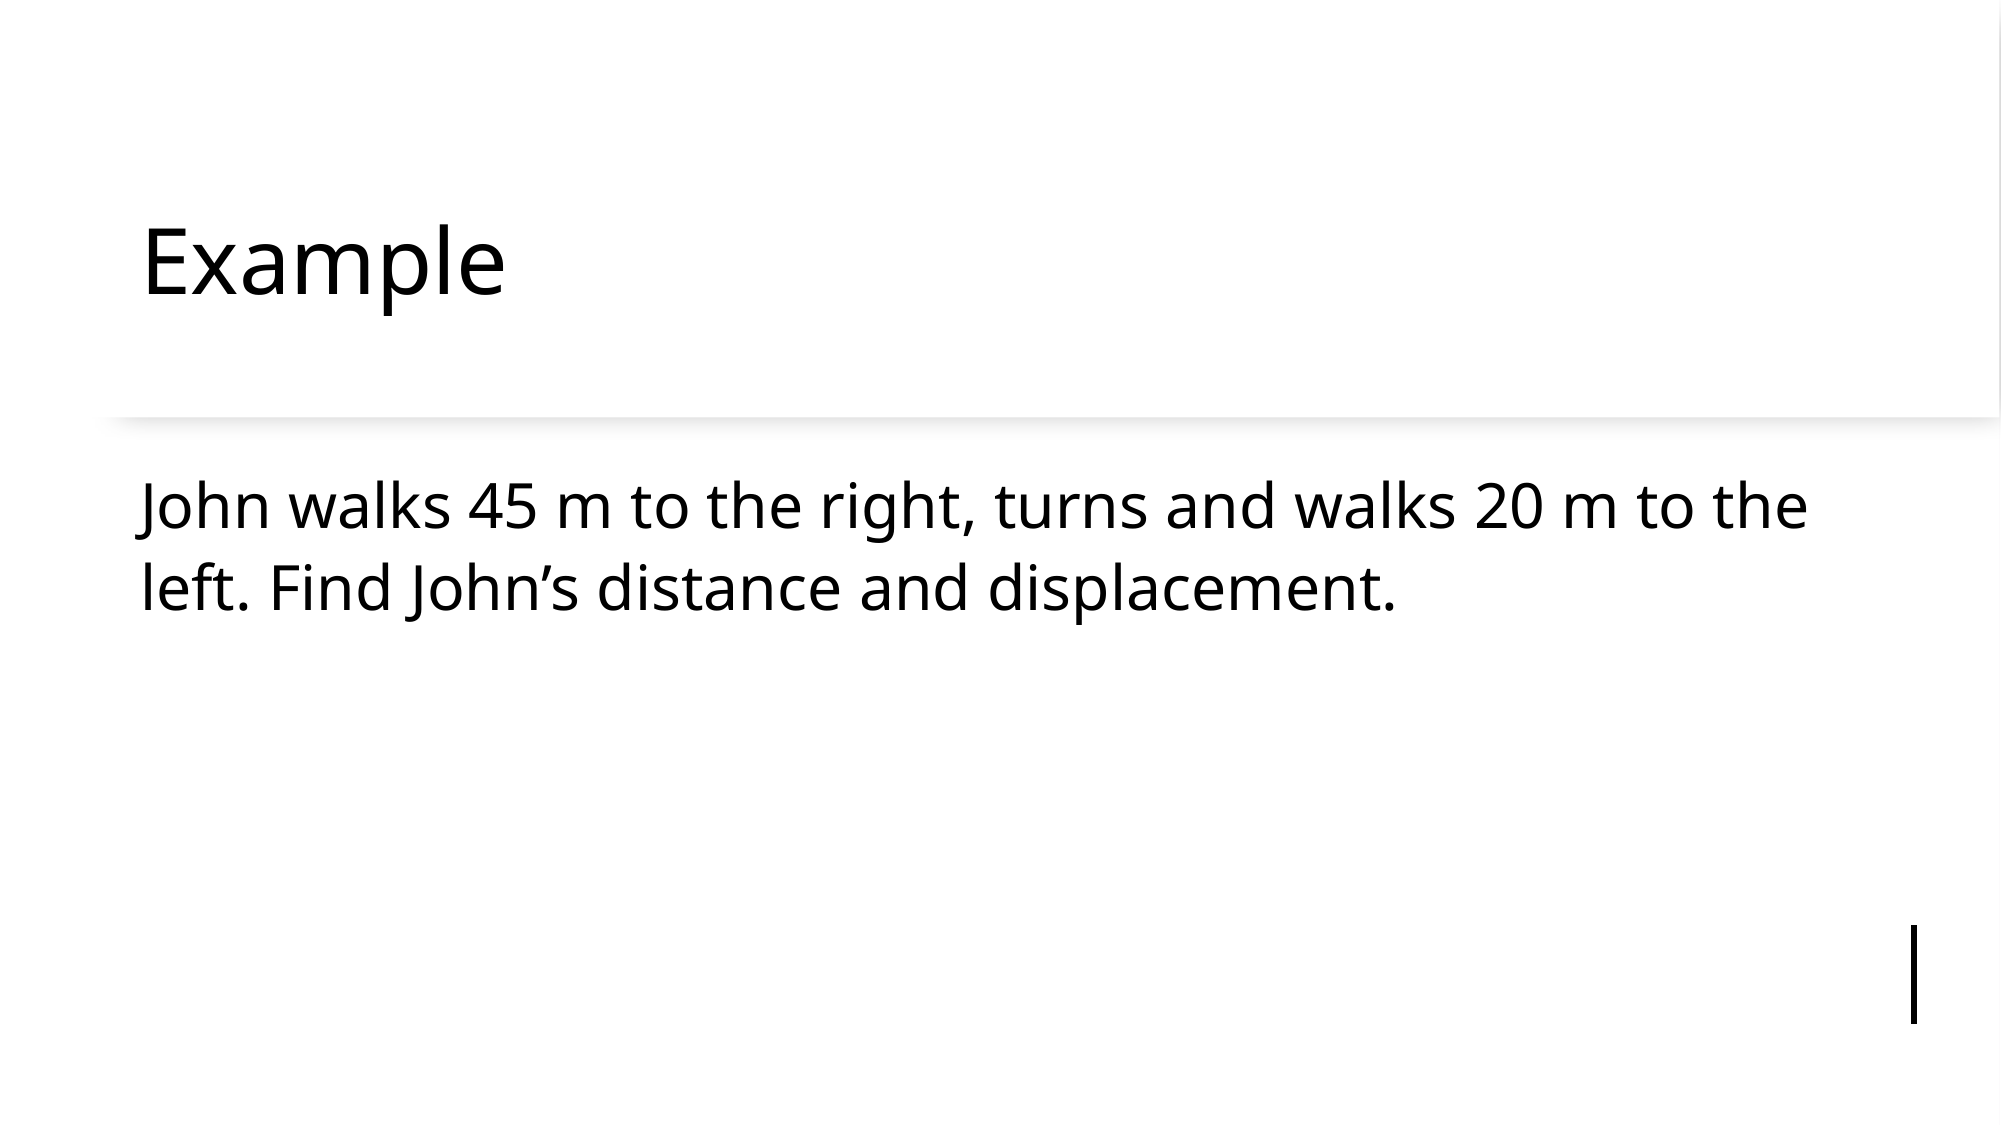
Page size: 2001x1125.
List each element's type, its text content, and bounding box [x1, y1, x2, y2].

list John walks 45 m to the right, turns and walks 20 m to the left. Find John’s distance and displacement. [124, 451, 1828, 987]
title Example [124, 140, 1828, 376]
